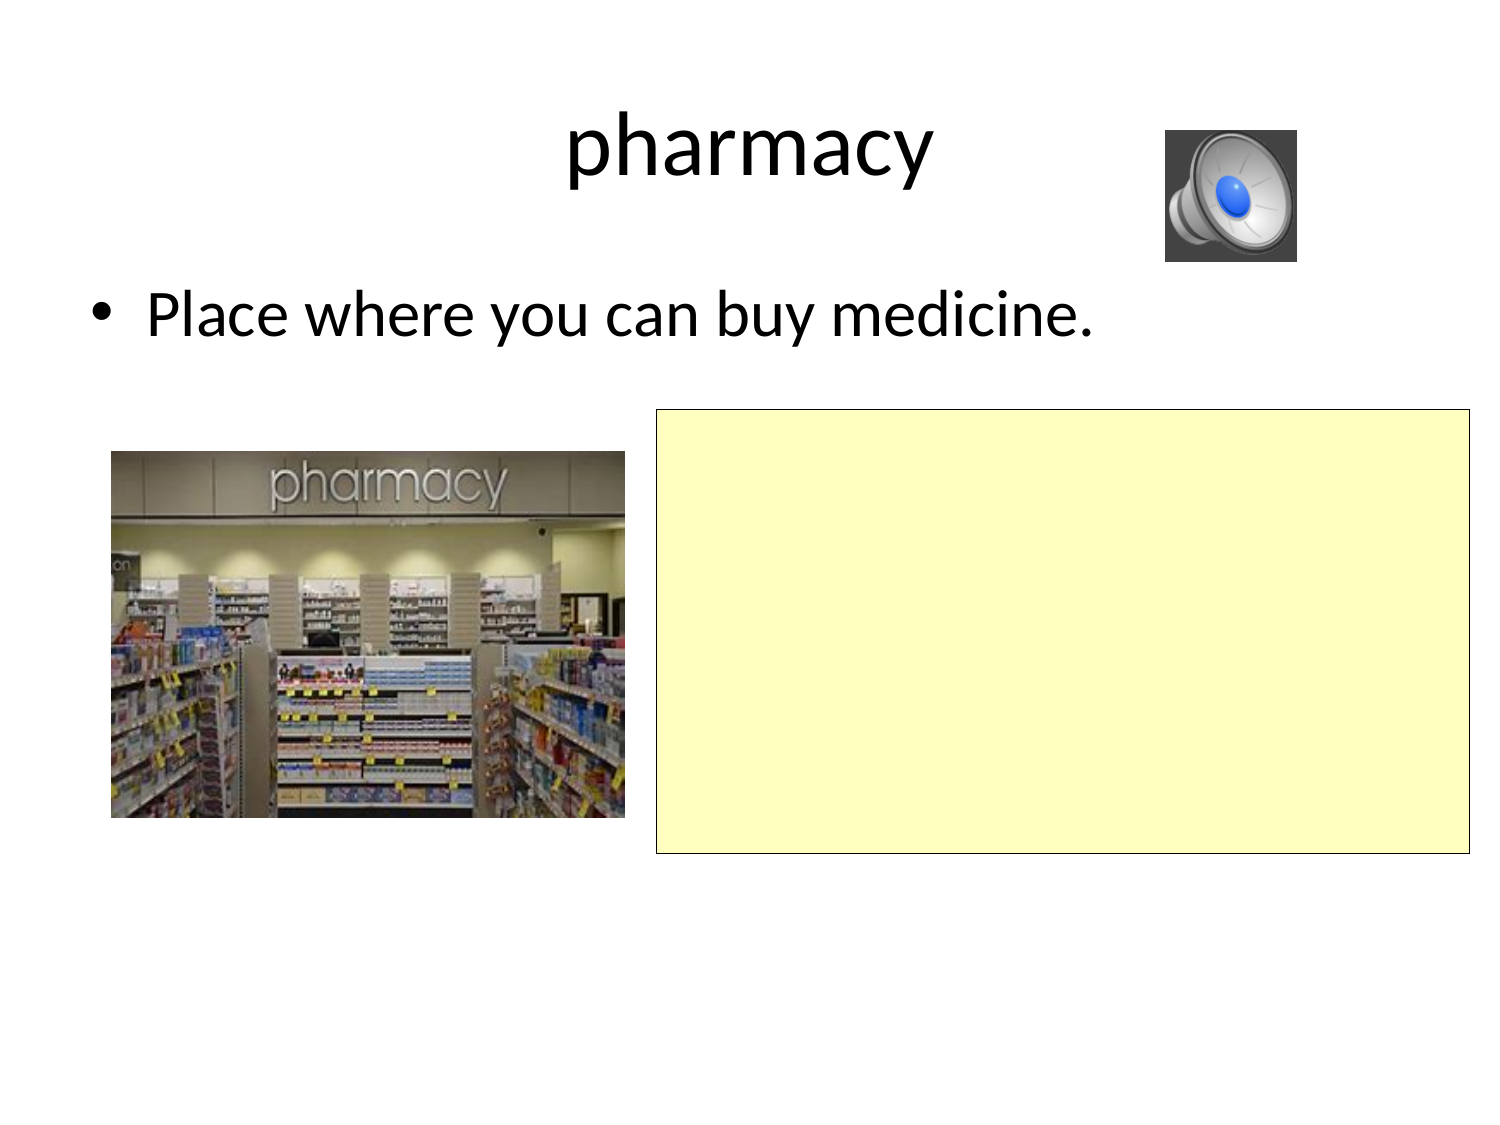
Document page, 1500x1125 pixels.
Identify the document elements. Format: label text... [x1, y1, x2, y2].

picture [1164, 128, 1299, 263]
title pharmacy [75, 45, 1425, 233]
picture [110, 451, 626, 818]
list Place where you can buy medicine. [75, 262, 1425, 1005]
